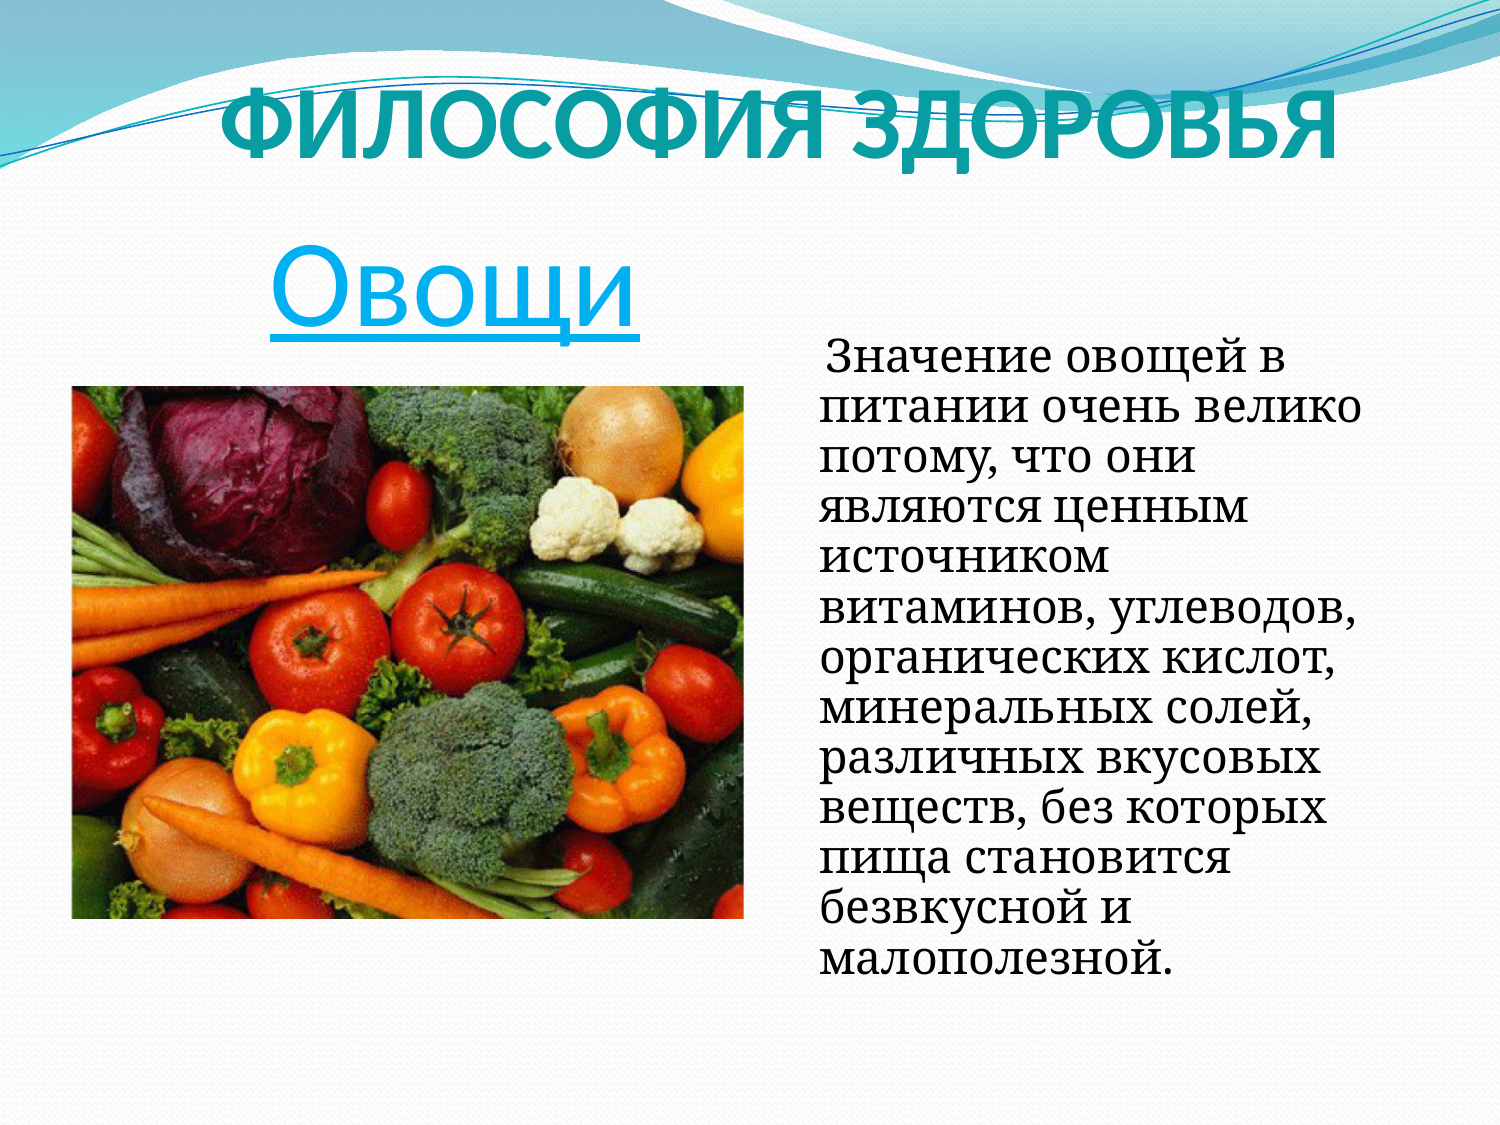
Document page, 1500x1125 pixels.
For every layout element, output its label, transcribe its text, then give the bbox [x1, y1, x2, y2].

text_box ФИЛОСОФИЯ ЗДОРОВЬЯ [204, 46, 1356, 187]
title Овощи [269, 222, 750, 352]
list Значение овощей в питании очень велико потому, что они являются ценным источником витаминов, углеводов, органических кислот, минеральных солей, различных вкусовых веществ, без которых пища становится безвкусной и малополезной. [762, 324, 1388, 1000]
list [70, 386, 744, 919]
